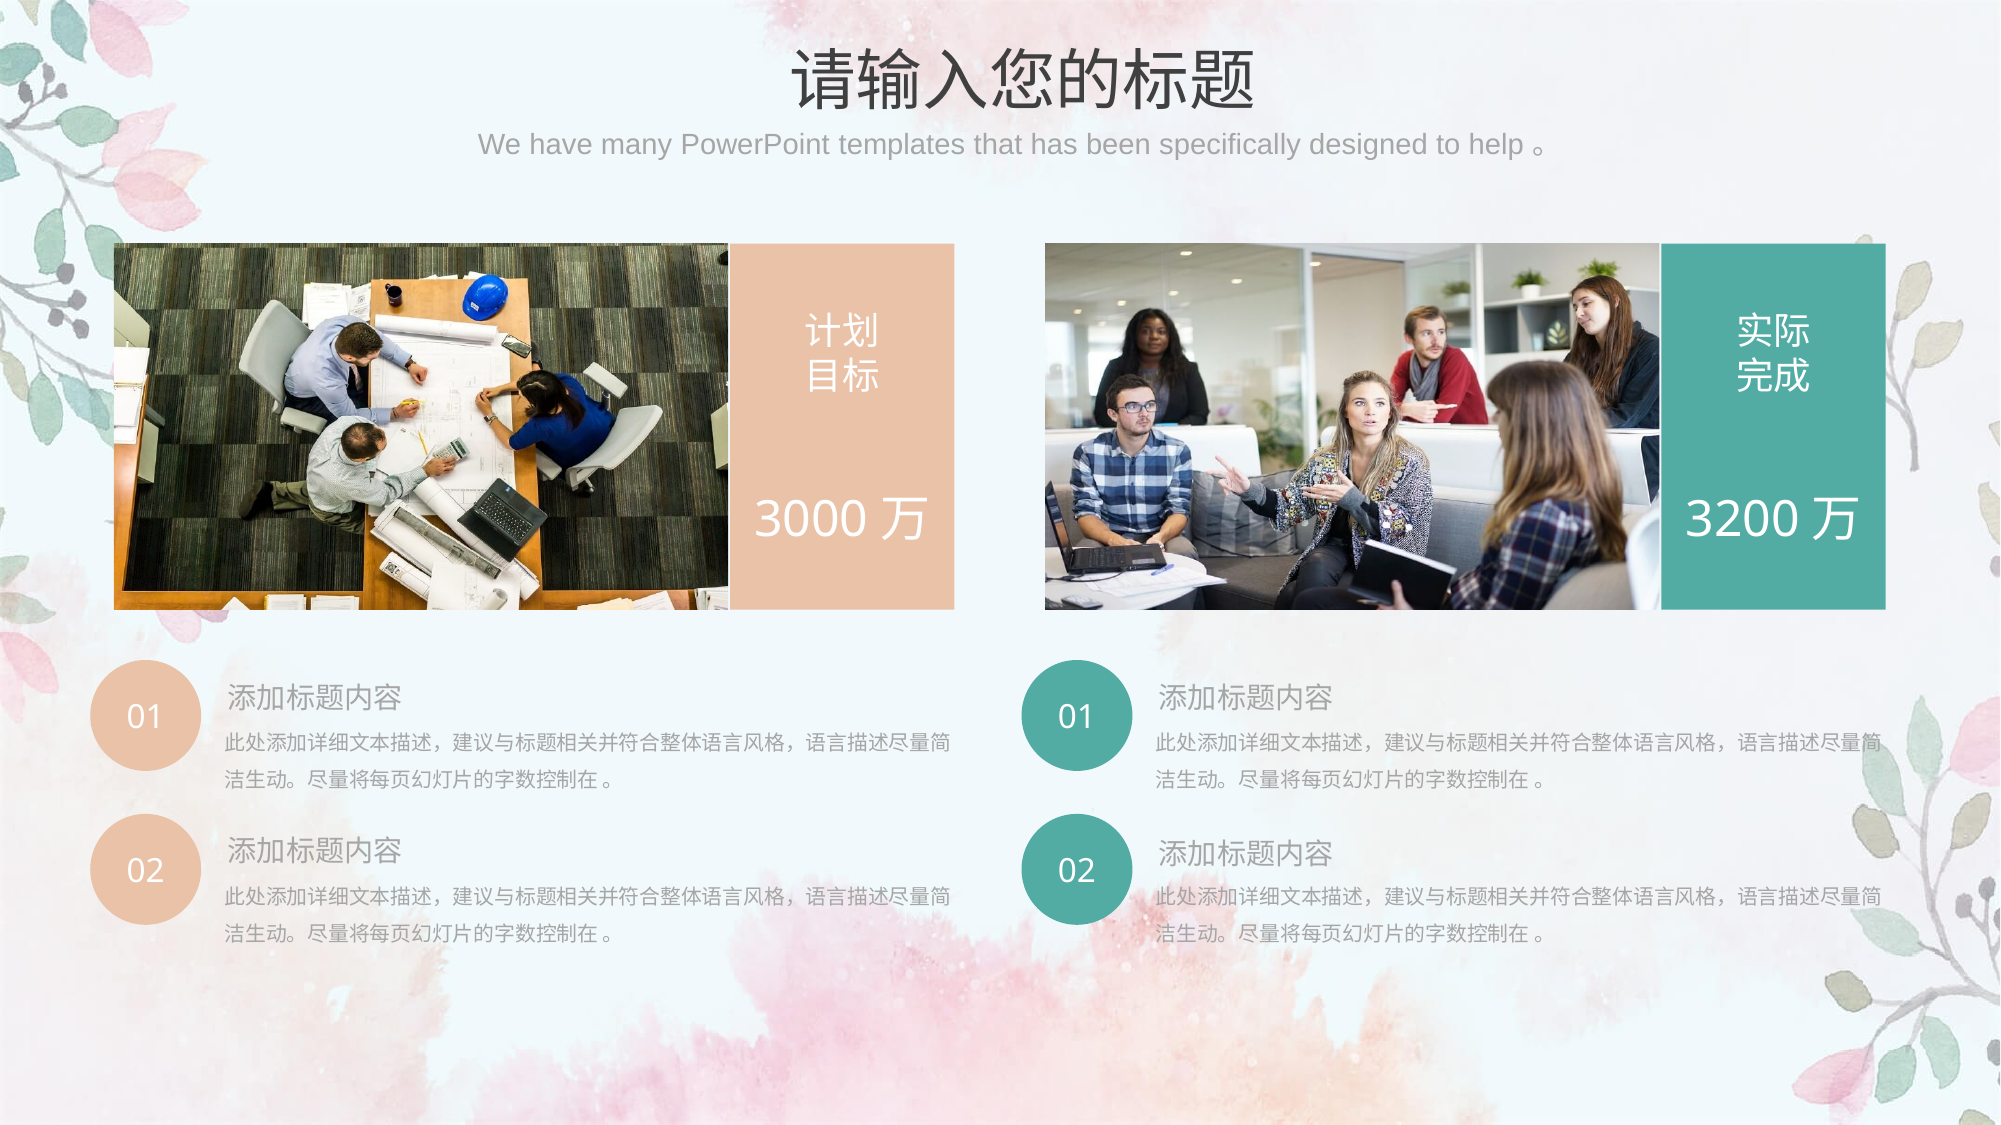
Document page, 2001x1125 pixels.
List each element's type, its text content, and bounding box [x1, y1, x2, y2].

text_box 实际 完成 3200万 [1660, 243, 1887, 611]
text_box [113, 243, 729, 611]
text_box We have many PowerPoint templates that has been specifically designed to help。 [463, 118, 1583, 168]
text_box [212, 807, 955, 929]
text_box 01 [1020, 658, 1134, 772]
text_box 02 [1020, 812, 1134, 926]
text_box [1143, 810, 1886, 929]
text_box 02 [89, 812, 203, 926]
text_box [212, 654, 955, 775]
text_box 01 [89, 658, 203, 772]
picture [0, 0, 2001, 1125]
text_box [1143, 654, 1886, 775]
text_box [1044, 243, 1660, 611]
text_box 计划 目标 3000万 [729, 243, 955, 611]
text_box 请输入您的标题 [774, 30, 1272, 118]
